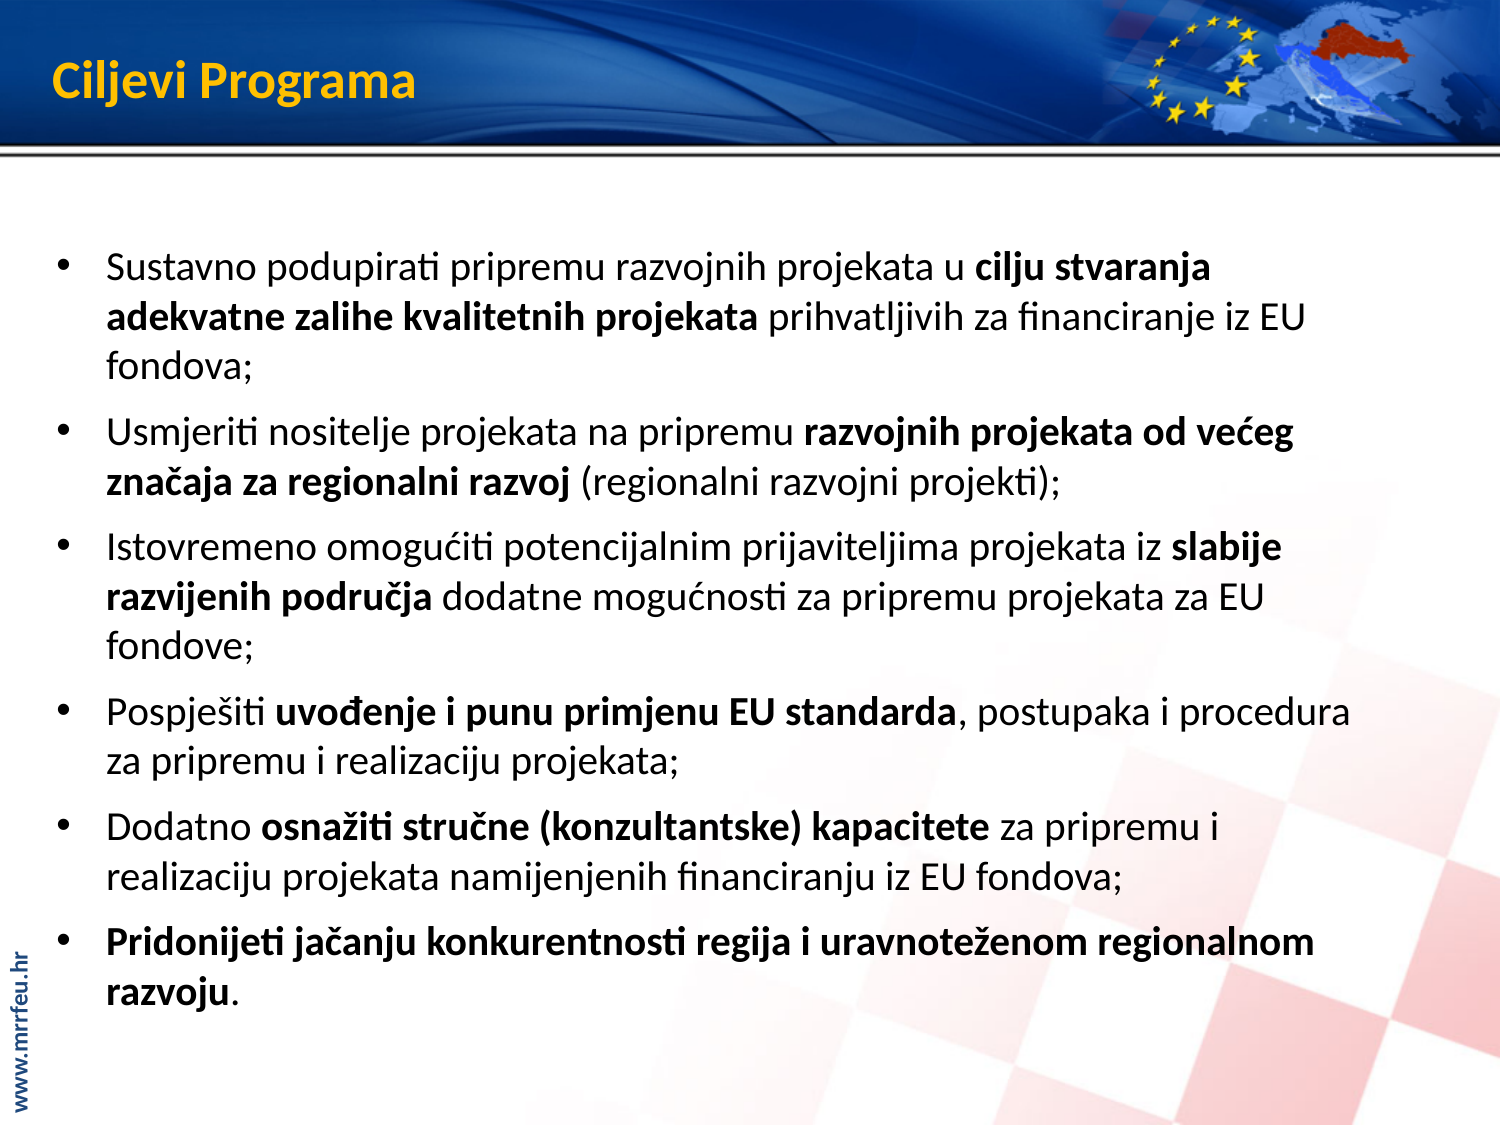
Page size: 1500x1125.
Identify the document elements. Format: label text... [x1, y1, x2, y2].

picture [0, 0, 1500, 1125]
title Ciljevi Programa [37, 18, 1223, 136]
list Sustavno podupirati pripremu razvojnih projekata u cilju stvaranja adekvatne zalihe kvalitetnih projekata prihvatljivih za financiranje iz EU fondova; Usmjeriti nositelje projekata na pripremu razvojnih projekata od većeg značaja za regionalni razvoj (regionalni razvojni projekti); Istovremeno omogućiti potencijalnim prijaviteljima projekata iz slabije razvijenih područja dodatne mogućnosti za pripremu projekata za EU fondove; Pospješiti uvođenje i punu primjenu EU standarda, postupaka i procedura za pripremu i realizaciju projekata; Dodatno osnažiti stručne (konzultantske) kapacitete za pripremu i realizaciju projekata namijenjenih financiranju iz EU fondova; Pridonijeti jačanju konkurentnosti regija i uravnoteženom regionalnom razvoju. [40, 231, 1400, 1024]
